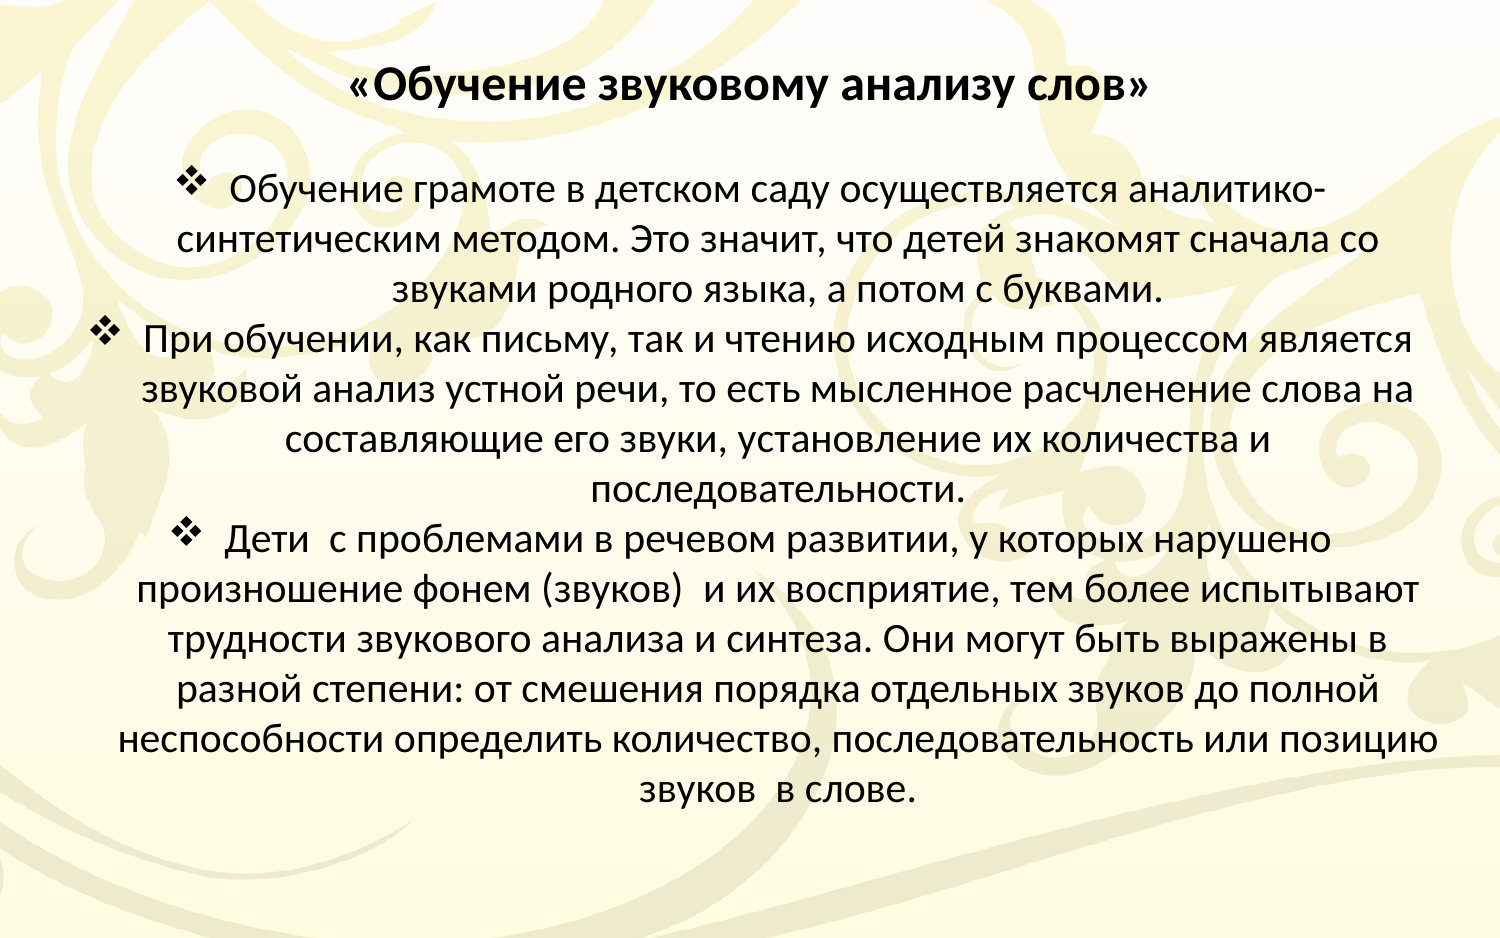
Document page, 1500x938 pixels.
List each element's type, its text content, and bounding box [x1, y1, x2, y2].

picture [0, 0, 1500, 938]
text_box «Обучение звуковому анализу слов» Обучение грамоте в детском саду осуществляется аналитико-синтетическим методом. Это значит, что детей знакомят сначала со звуками родного языка, а потом с буквами. При обучении, как письму, так и чтению исходным процессом является звуковой анализ устной речи, то есть мысленное расчленение слова на составляющие его звуки, установление их количества и последовательности. Дети с проблемами в речевом развитии, у которых нарушено произношение фонем (звуков) и их восприятие, тем более испытывают трудности звукового анализа и синтеза. Они могут быть выражены в разной степени: от смешения порядка отдельных звуков до полной неспособности определить количество, последовательность или позицию звуков в слове. [41, 43, 1459, 819]
